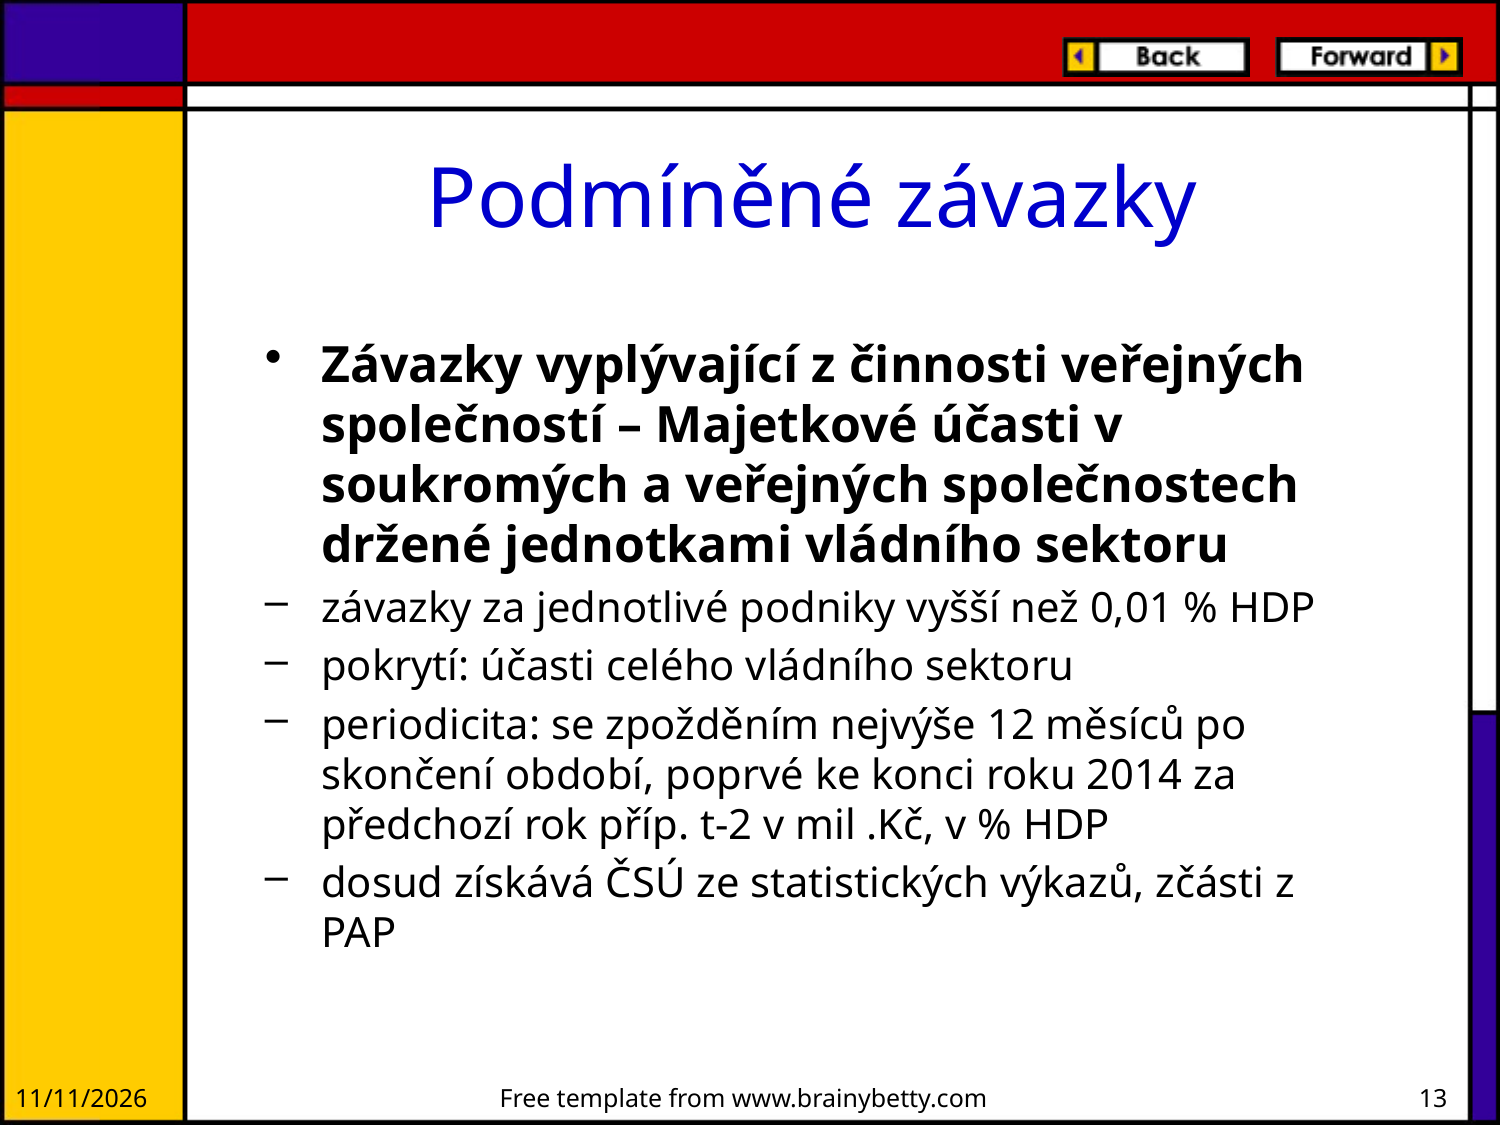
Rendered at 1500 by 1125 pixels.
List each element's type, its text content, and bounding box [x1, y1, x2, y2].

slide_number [0, 1074, 313, 1125]
footer Free template from www.brainybetty.com [350, 1074, 1138, 1125]
list Závazky vyplývající z činnosti veřejných společností – Majetkové účasti v soukromých a veřejných společnostech držené jednotkami vládního sektoru závazky za jednotlivé podniky vyšší než 0,01 % HDP pokrytí: účasti celého vládního sektoru periodicita: se zpožděním nejvýše 12 měsíců po skončení období, poprvé ke konci roku 2014 za předchozí rok příp. t-2 v mil .Kč, v % HDP dosud získává ČSÚ ze statistických výkazů, zčásti z PAP [249, 324, 1388, 1001]
picture [0, 0, 1500, 1125]
title Podmíněné závazky [237, 99, 1388, 288]
slide_number 13 [1325, 1074, 1463, 1125]
